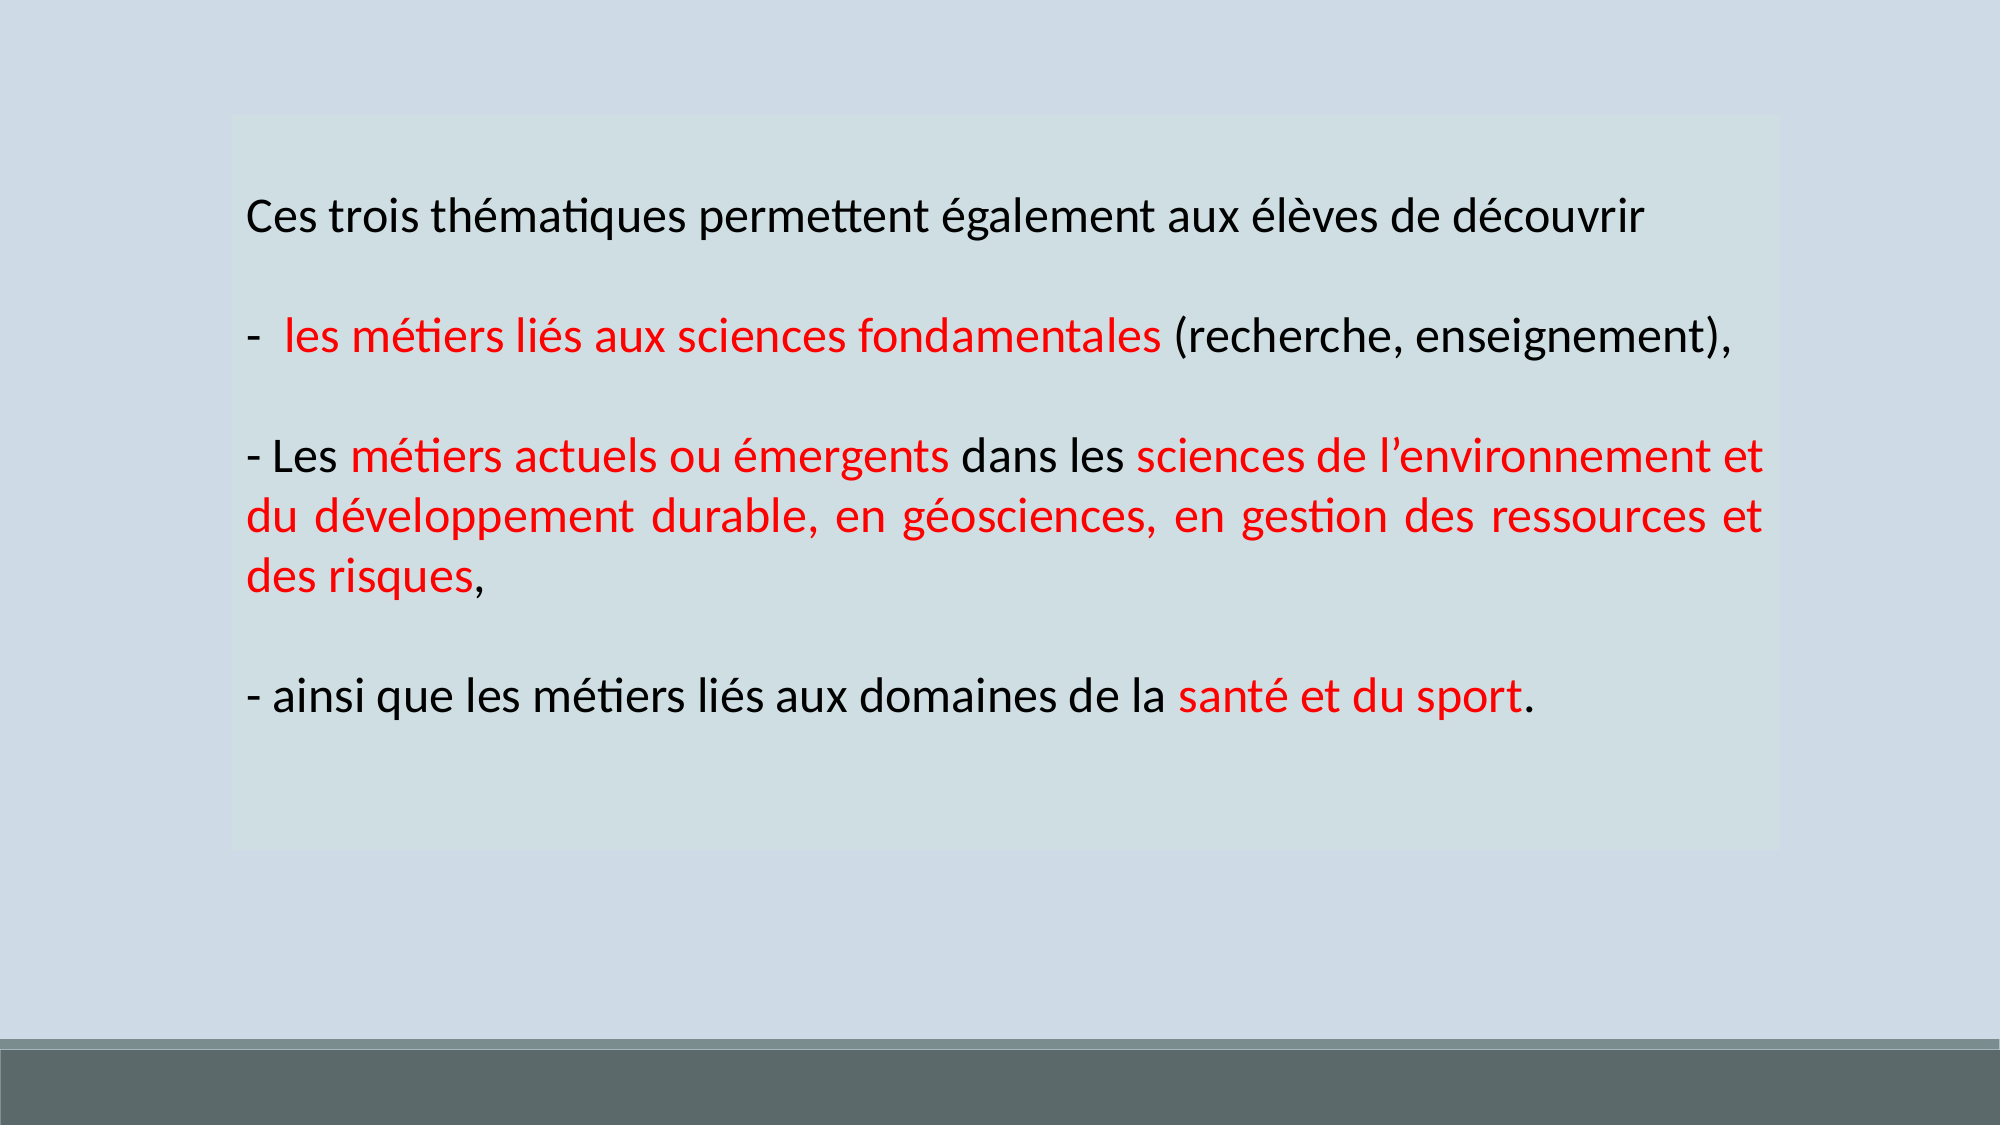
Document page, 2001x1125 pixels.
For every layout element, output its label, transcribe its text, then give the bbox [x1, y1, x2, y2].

text_box Ces trois thématiques permettent également aux élèves de découvrir - les métiers liés aux sciences fondamentales (recherche, enseignement), - Les métiers actuels ou émergents dans les sciences de l’environnement et du développement durable, en géosciences, en gestion des ressources et des risques, - ainsi que les métiers liés aux domaines de la santé et du sport. [231, 115, 1780, 850]
